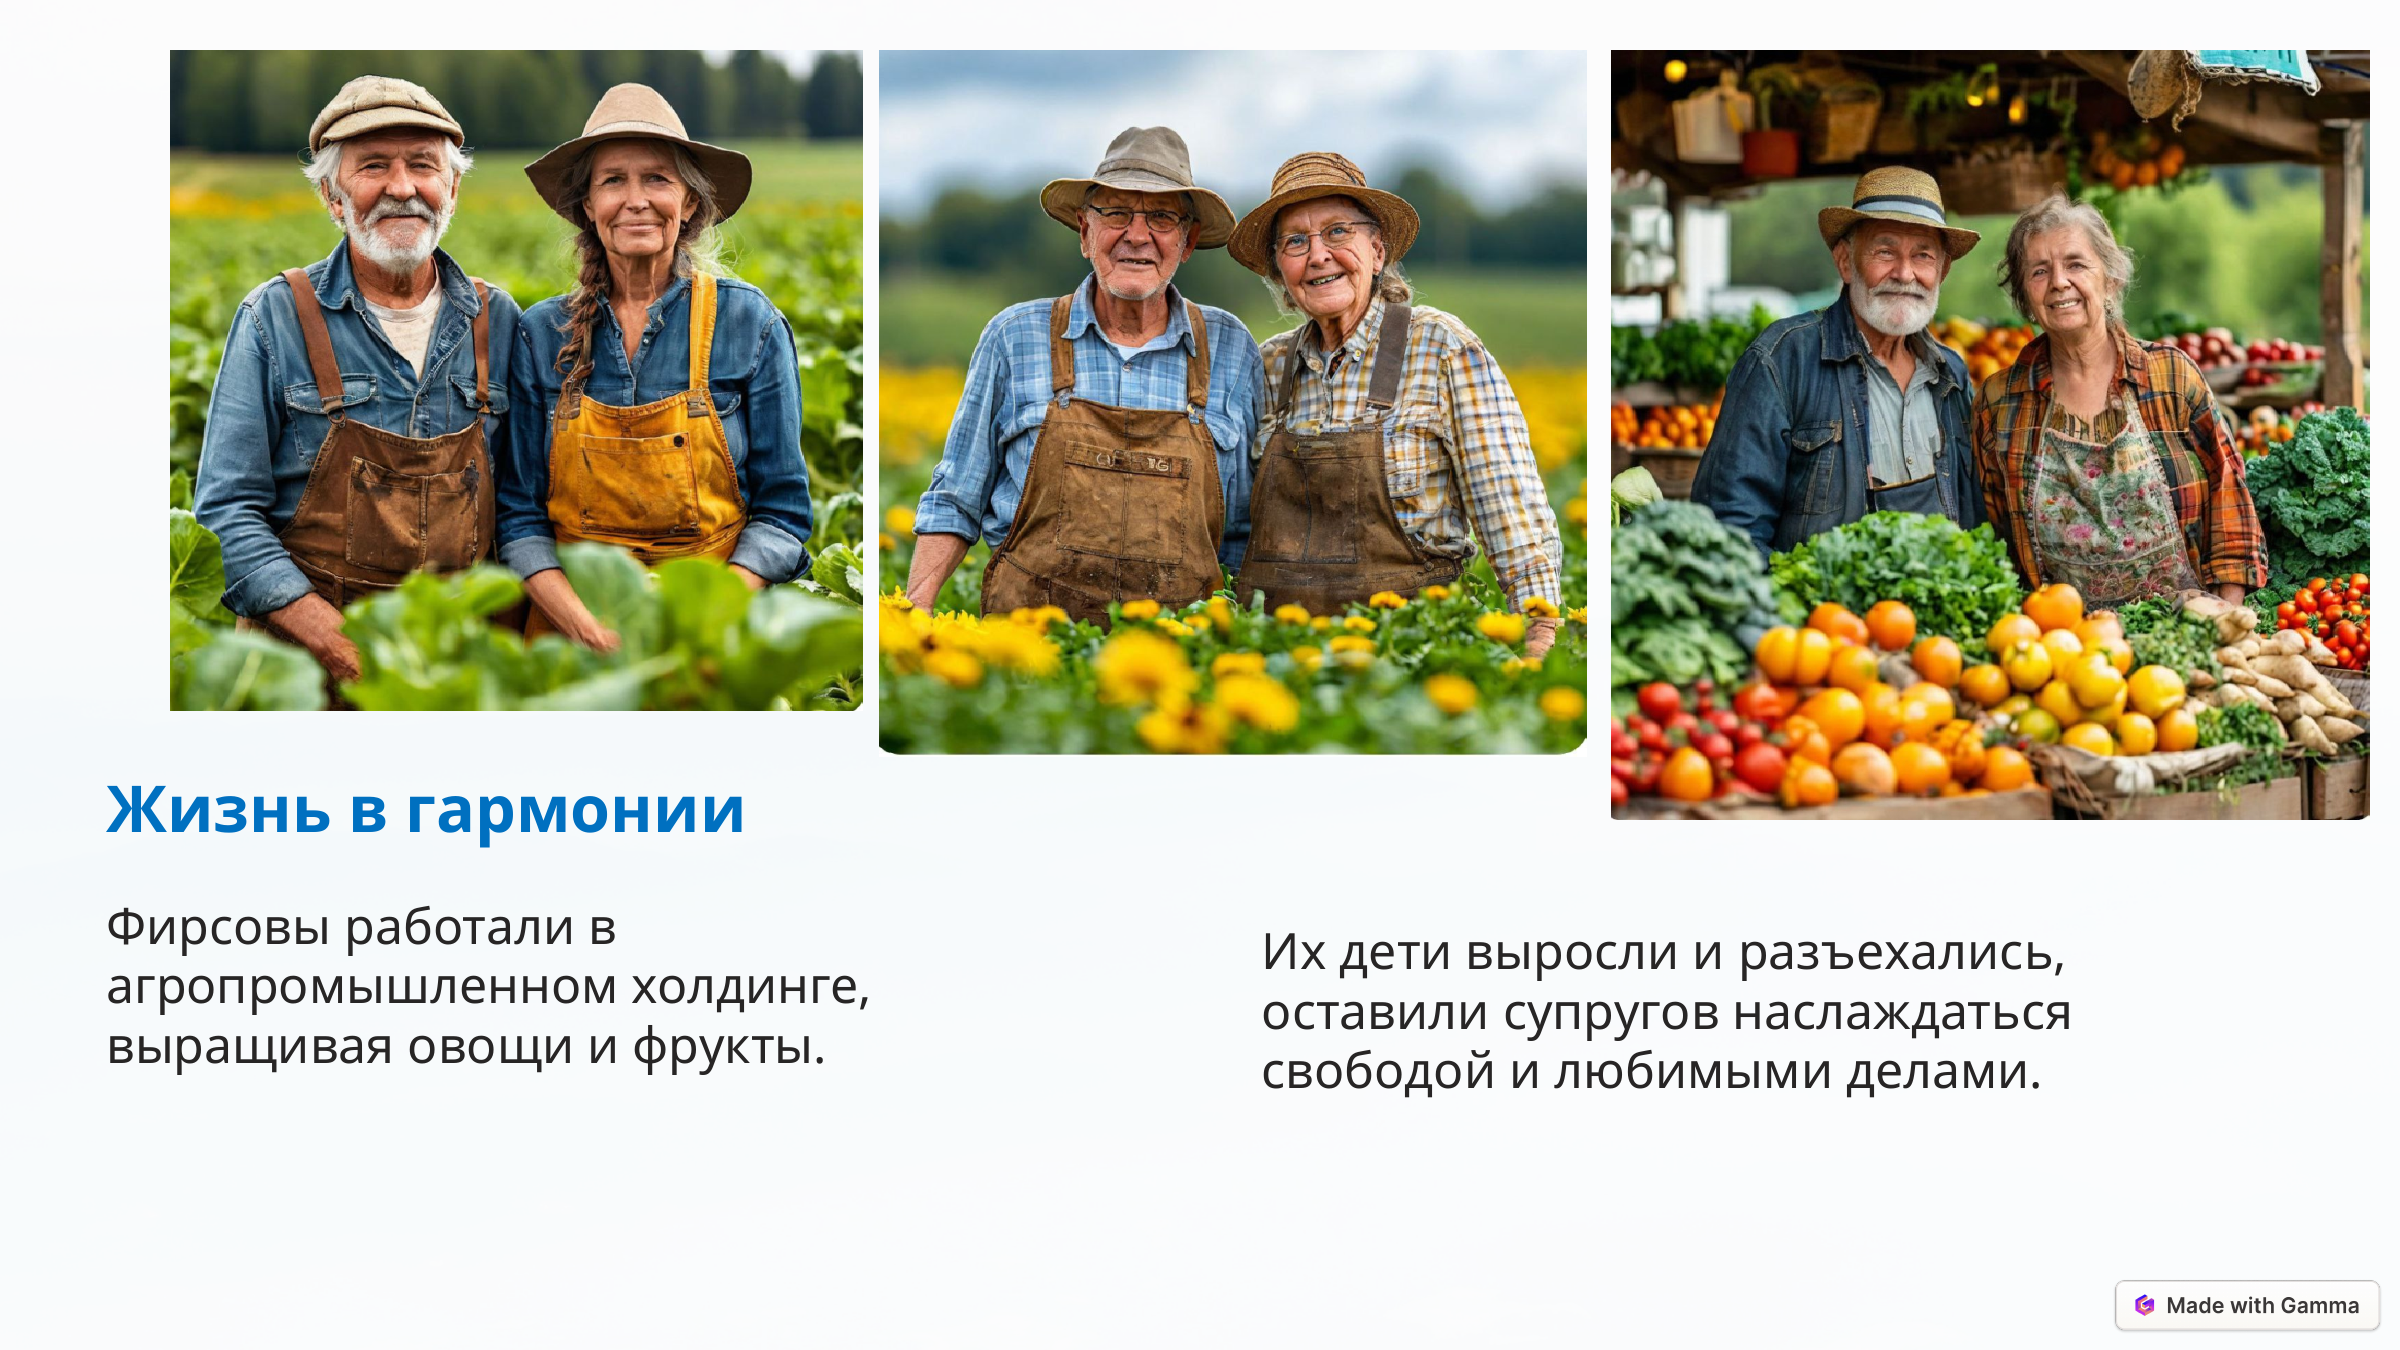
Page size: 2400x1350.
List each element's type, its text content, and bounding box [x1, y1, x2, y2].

picture [170, 50, 863, 711]
text_box Фирсовы работали в агропромышленном холдинге, выращивая овощи и фрукты. [106, 895, 1131, 1015]
text_box Жизнь в гармонии [106, 723, 1084, 846]
text_box Их дети выросли и разъехались, оставили супругов наслаждаться свободой и любимыми делами. [1261, 920, 2287, 1040]
picture [879, 50, 1587, 757]
picture [2106, 1271, 2389, 1339]
picture [1611, 50, 2370, 820]
